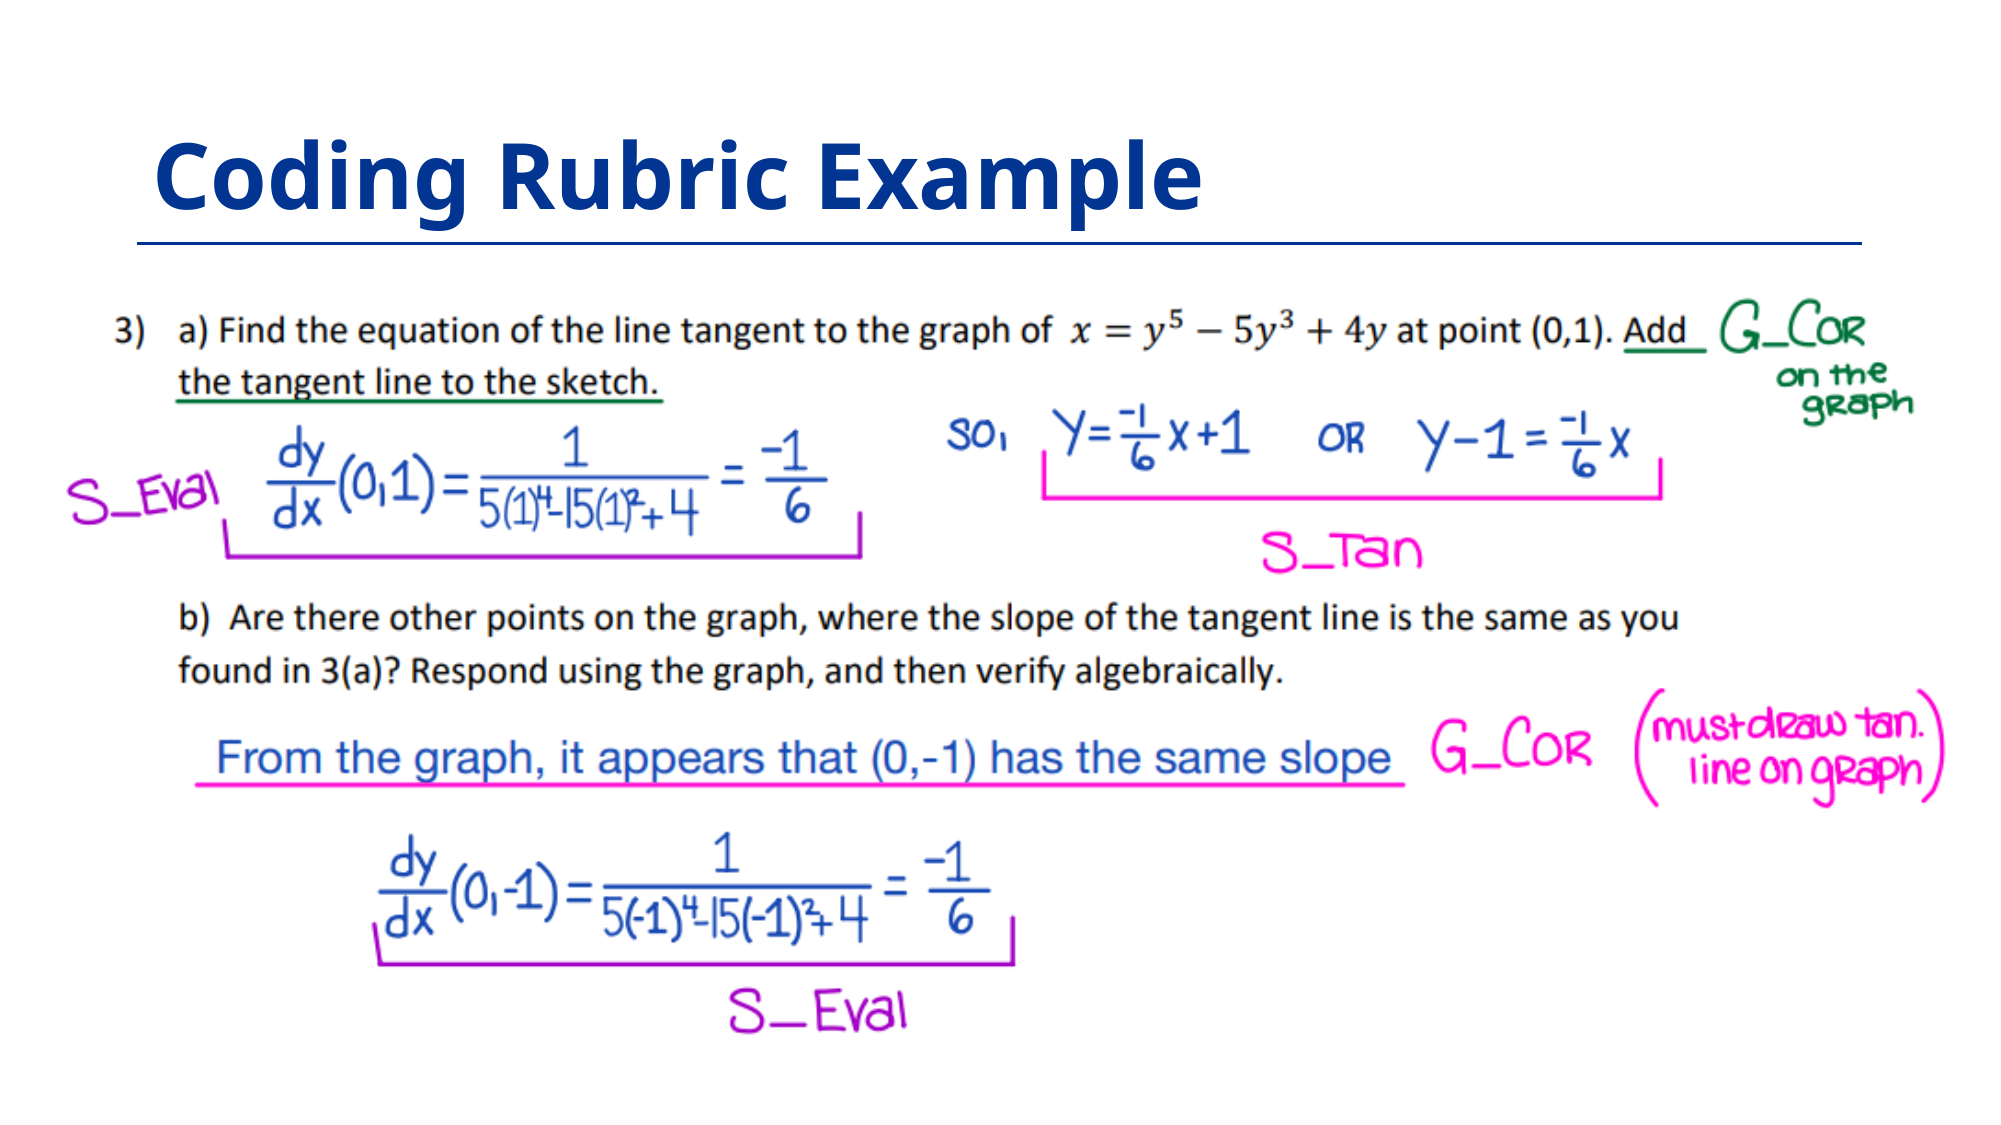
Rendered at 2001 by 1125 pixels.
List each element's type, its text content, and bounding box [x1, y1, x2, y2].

title Coding Rubric Example [137, 92, 1863, 237]
picture [45, 282, 1955, 1068]
